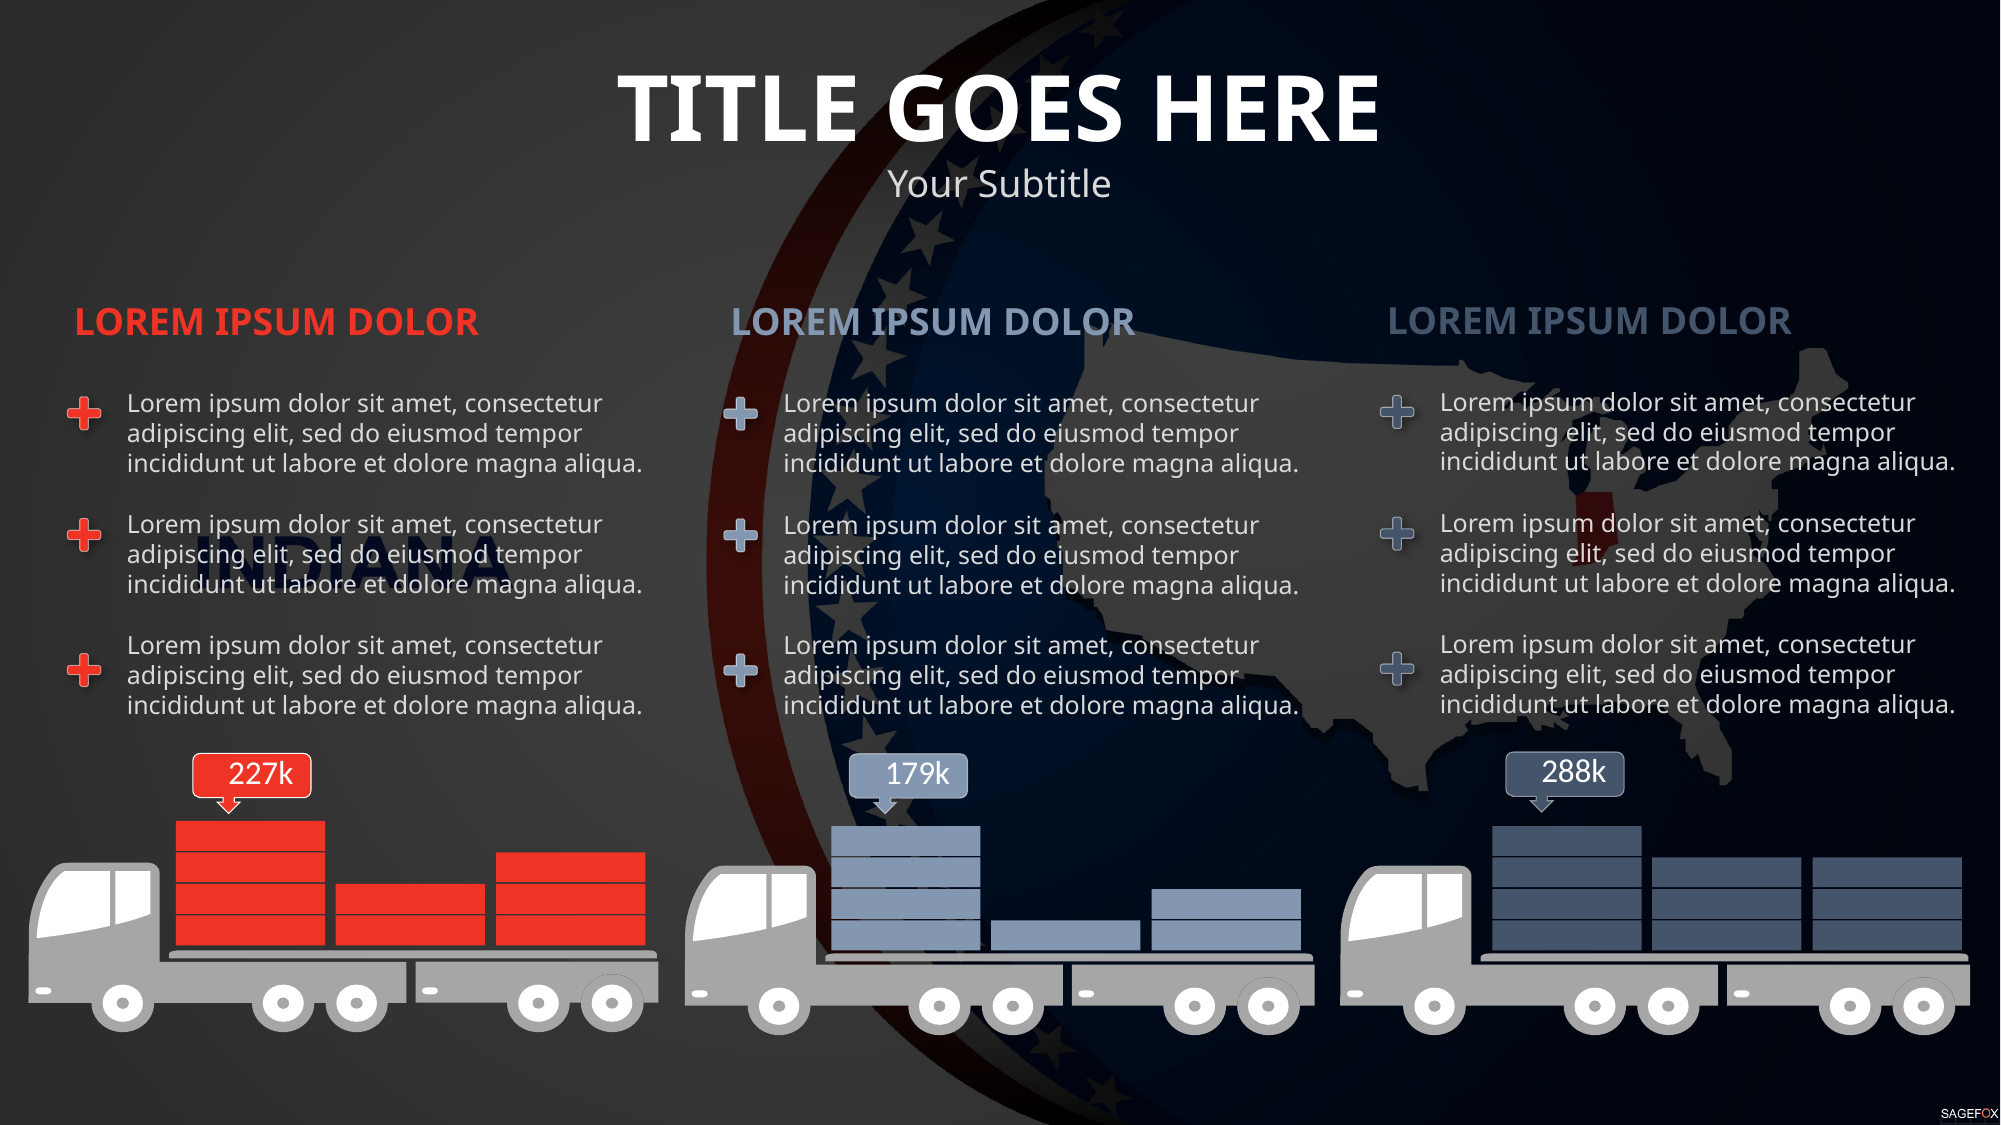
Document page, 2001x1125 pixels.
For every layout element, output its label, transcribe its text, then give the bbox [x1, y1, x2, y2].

text_box Lorem ipsum dolor sit amet, consectetur adipiscing elit, sed do eiusmod tempor incididunt ut labore et dolore magna aliqua. [773, 382, 1327, 483]
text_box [192, 743, 326, 814]
text_box [496, 852, 646, 862]
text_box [28, 862, 659, 1033]
text_box Lorem ipsum dolor sit amet, consectetur adipiscing elit, sed do eiusmod tempor incididunt ut labore et dolore magna aliqua. [773, 504, 1327, 605]
text_box [175, 852, 326, 862]
text_box Lorem ipsum dolor sit amet, consectetur adipiscing elit, sed do eiusmod tempor incididunt ut labore et dolore magna aliqua. [1429, 381, 1983, 481]
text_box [684, 865, 1315, 1036]
text_box [1380, 652, 1414, 686]
picture [0, 0, 2001, 1125]
text_box LOREM IPSUM DOLOR [1372, 289, 1832, 349]
text_box [831, 826, 981, 856]
text_box [1812, 857, 1962, 865]
text_box Lorem ipsum dolor sit amet, consectetur adipiscing elit, sed do eiusmod tempor incididunt ut labore et dolore magna aliqua. [773, 624, 1327, 725]
text_box Lorem ipsum dolor sit amet, consectetur adipiscing elit, sed do eiusmod tempor incididunt ut labore et dolore magna aliqua. [1429, 623, 1983, 724]
text_box LOREM IPSUM DOLOR [59, 290, 519, 351]
text_box [1380, 517, 1414, 551]
text_box [175, 820, 326, 851]
text_box TITLE GOES HERE Your Subtitle [548, 42, 1452, 212]
text_box [1652, 857, 1802, 865]
text_box [723, 518, 758, 552]
text_box [1380, 395, 1414, 429]
text_box [723, 653, 758, 687]
text_box Lorem ipsum dolor sit amet, consectetur adipiscing elit, sed do eiusmod tempor incididunt ut labore et dolore magna aliqua. [116, 624, 670, 725]
text_box LOREM IPSUM DOLOR [715, 290, 1175, 351]
text_box [723, 397, 758, 431]
text_box [1492, 857, 1642, 865]
text_box Lorem ipsum dolor sit amet, consectetur adipiscing elit, sed do eiusmod tempor incididunt ut labore et dolore magna aliqua. [116, 382, 670, 483]
text_box Lorem ipsum dolor sit amet, consectetur adipiscing elit, sed do eiusmod tempor incididunt ut labore et dolore magna aliqua. [1429, 502, 1983, 603]
text_box [67, 396, 101, 430]
text_box [67, 518, 101, 552]
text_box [1505, 742, 1639, 813]
text_box [831, 857, 981, 865]
text_box [67, 653, 101, 687]
text_box Lorem ipsum dolor sit amet, consectetur adipiscing elit, sed do eiusmod tempor incididunt ut labore et dolore magna aliqua. [116, 504, 670, 604]
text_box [849, 744, 982, 814]
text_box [1340, 865, 1971, 1036]
text_box [1492, 826, 1642, 856]
